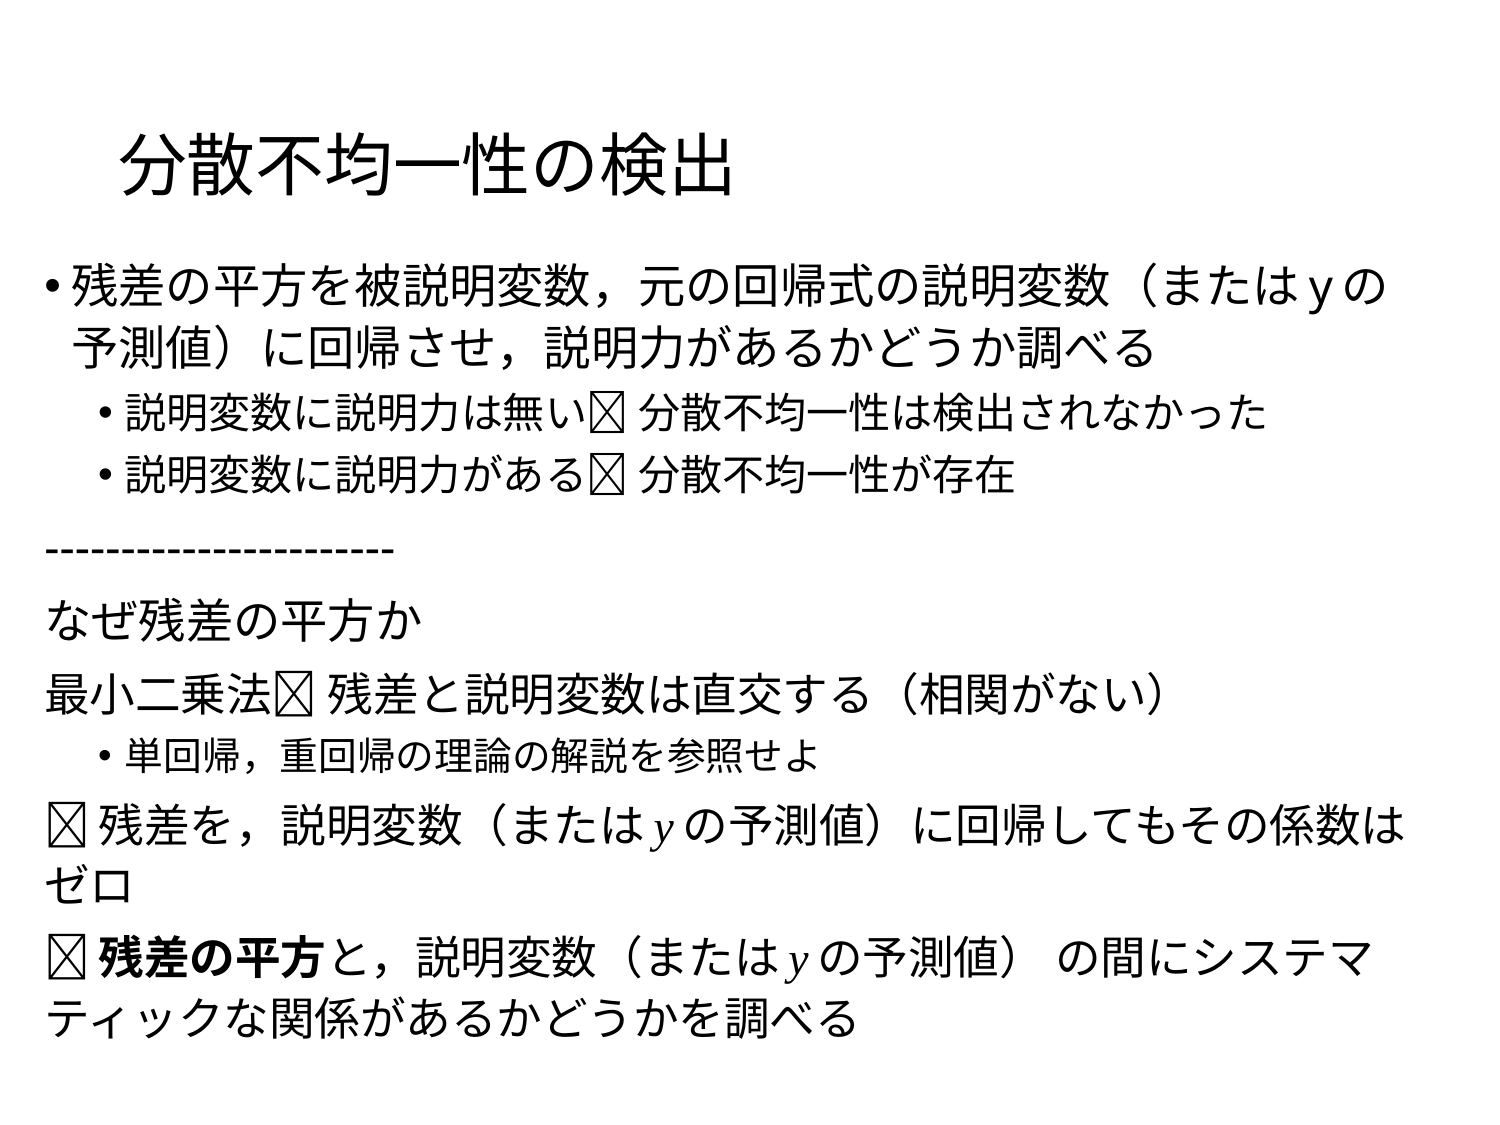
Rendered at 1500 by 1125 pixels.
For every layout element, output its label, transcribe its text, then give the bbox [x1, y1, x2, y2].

title 分散不均一性の検出 [103, 59, 1397, 243]
list 残差の平方を被説明変数，元の回帰式の説明変数（またはyの予測値）に回帰させ，説明力があるかどうか調べる 説明変数に説明力は無い 分散不均一性は検出されなかった 説明変数に説明力がある 分散不均一性が存在 ----------------------- なぜ残差の平方か 最小二乗法 残差と説明変数は直交する（相関がない） 単回帰，重回帰の理論の解説を参照せよ 残差を，説明変数（またはyの予測値）に回帰してもその係数はゼロ 残差の平方と，説明変数（またはyの予測値） の間にシステマティックな関係があるかどうかを調べる [29, 243, 1447, 1066]
